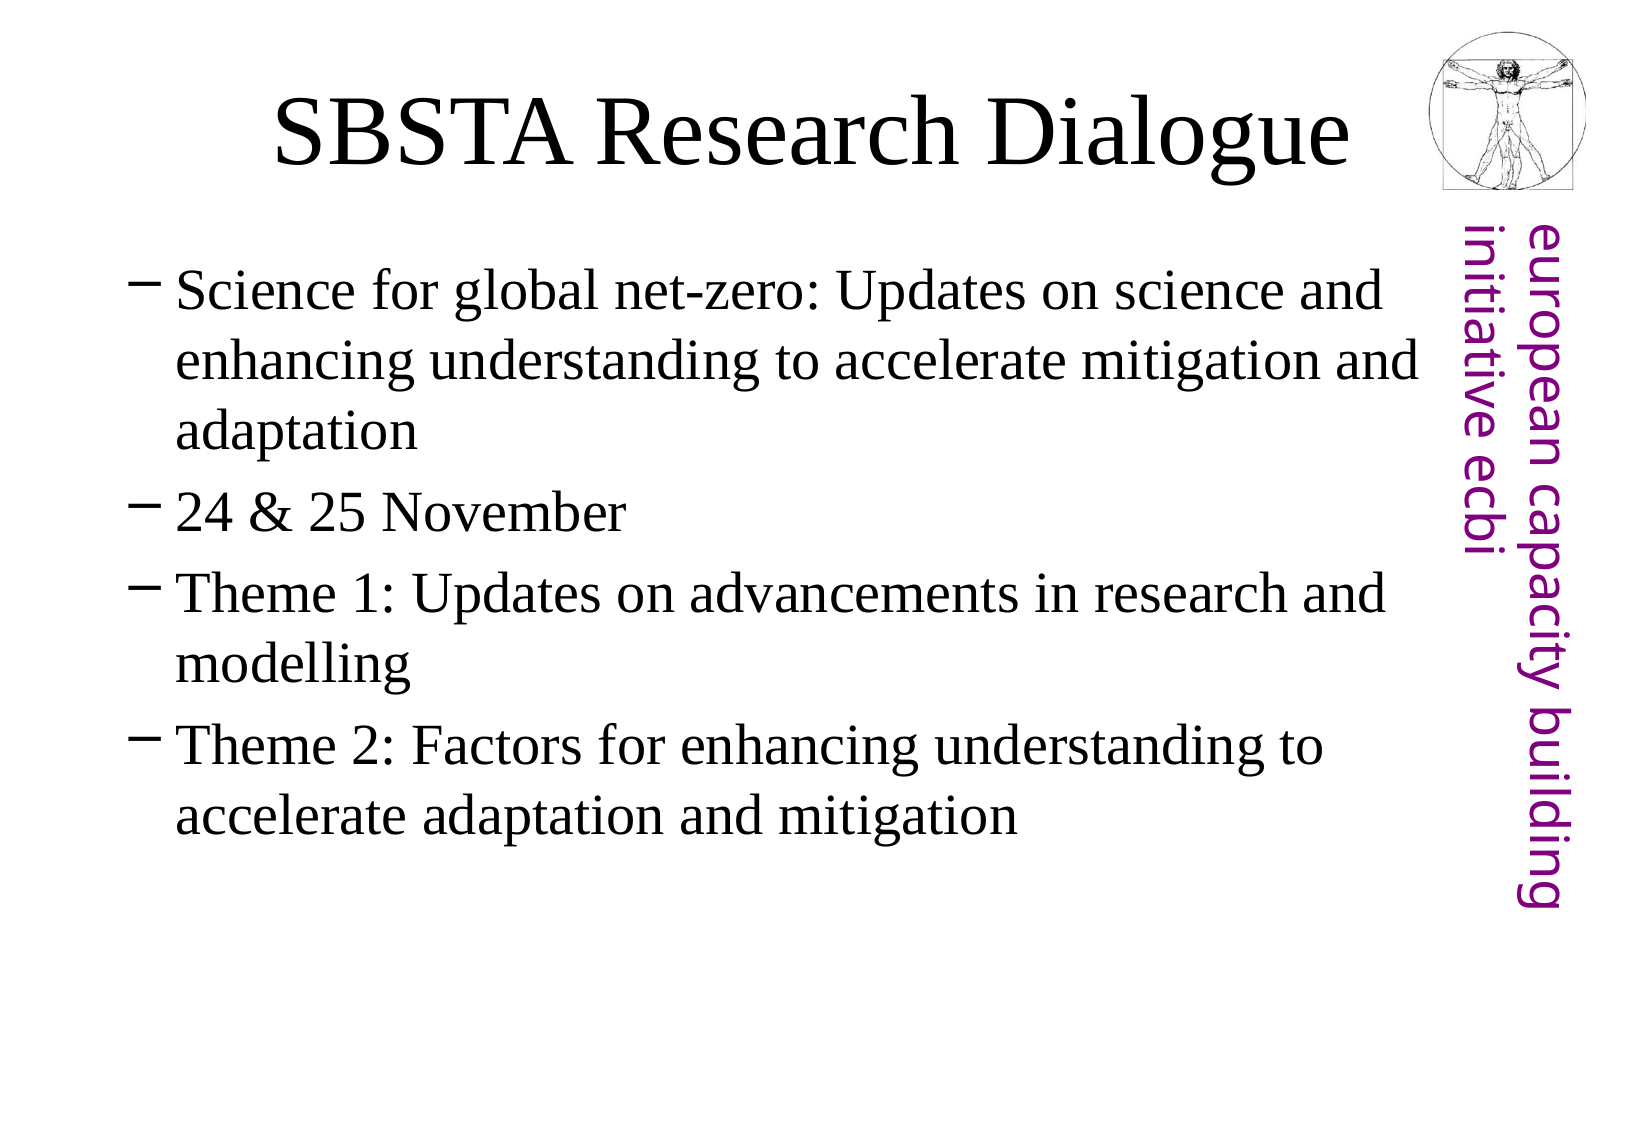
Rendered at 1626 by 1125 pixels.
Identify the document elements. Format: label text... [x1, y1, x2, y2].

picture [1504, 31, 1586, 190]
title SBSTA Research Dialogue [121, 30, 1504, 219]
list Science for global net-zero: Updates on science and enhancing understanding to accelerate mitigation and adaptation 24 & 25 November Theme 1: Updates on advancements in research and modelling Theme 2: Factors for enhancing understanding to accelerate adaptation and mitigation [38, 243, 1504, 1083]
